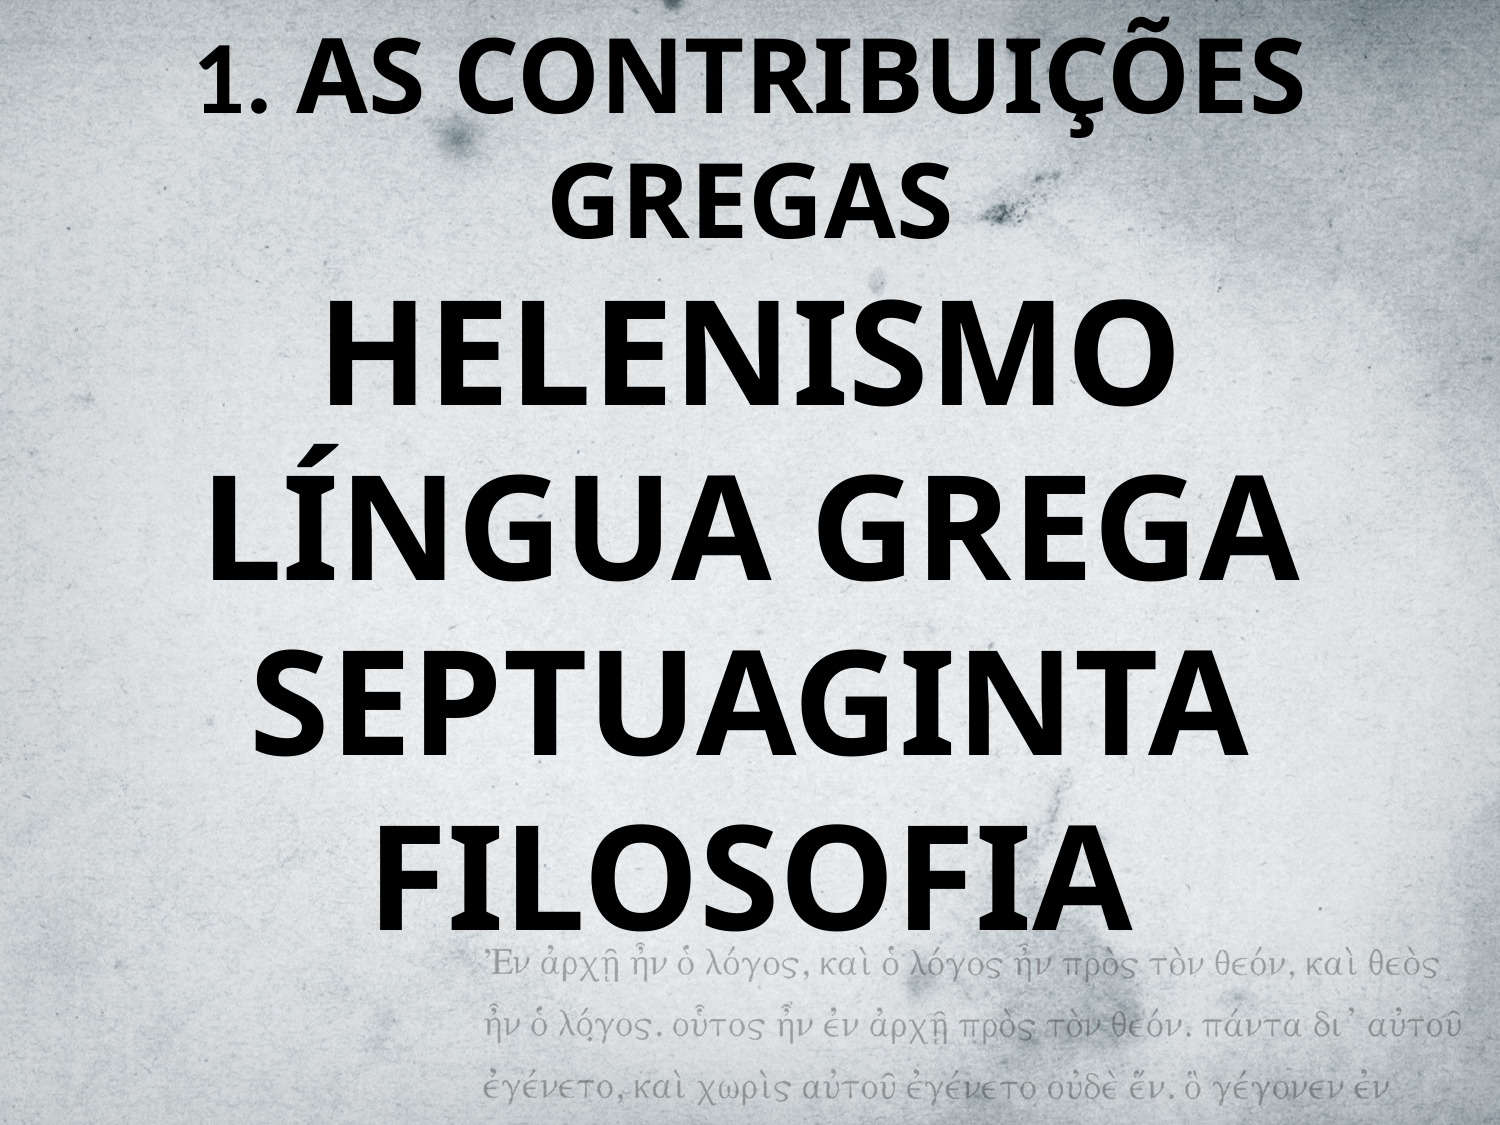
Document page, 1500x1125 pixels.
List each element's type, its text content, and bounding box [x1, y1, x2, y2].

title 1. AS CONTRIBUIÇÕES GREGAS HELENISMO LÍNGUA GREGA SEPTUAGINTA FILOSOFIA [0, 290, 1500, 479]
picture [0, 479, 1500, 1125]
picture [0, 0, 1500, 290]
